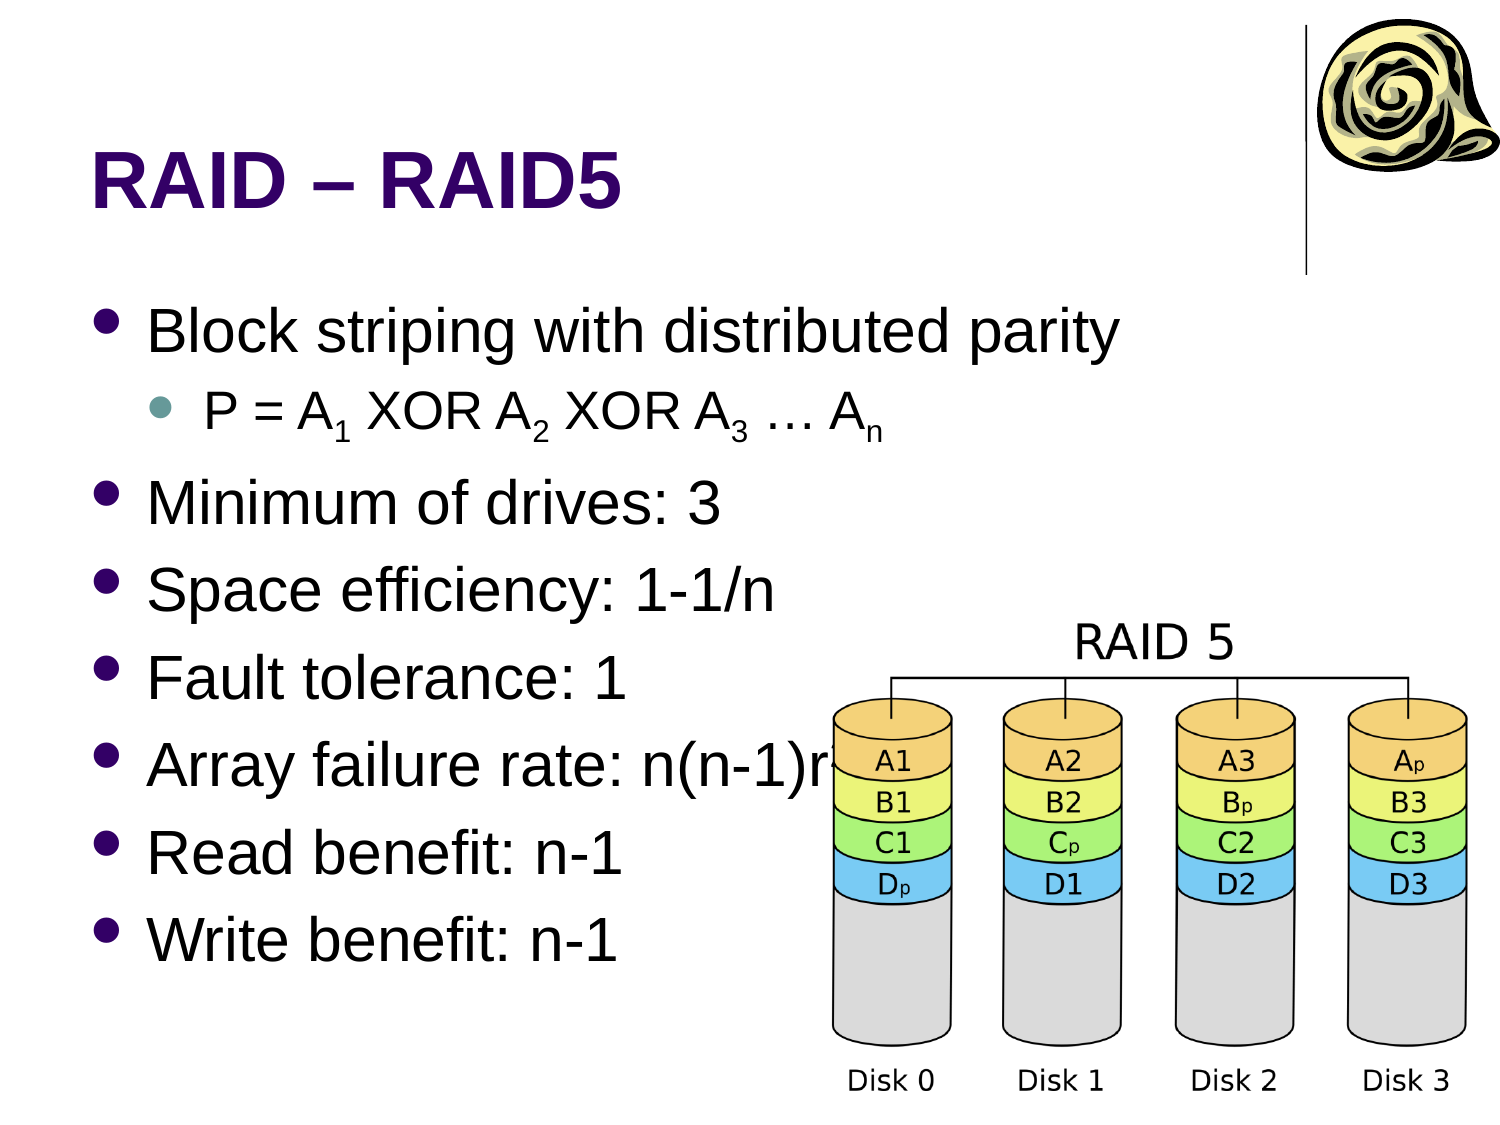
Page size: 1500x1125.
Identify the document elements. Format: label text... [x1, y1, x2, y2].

picture [808, 605, 1500, 1119]
title RAID – RAID5 [74, 19, 1313, 233]
list Block striping with distributed parity P = A1 XOR A2 XOR A3 … An Minimum of drives: 3 Space efficiency: 1-1/n Fault tolerance: 1 Array failure rate: n(n-1)r2 Read benefit: n-1 Write benefit: n-1 [74, 281, 1426, 1006]
